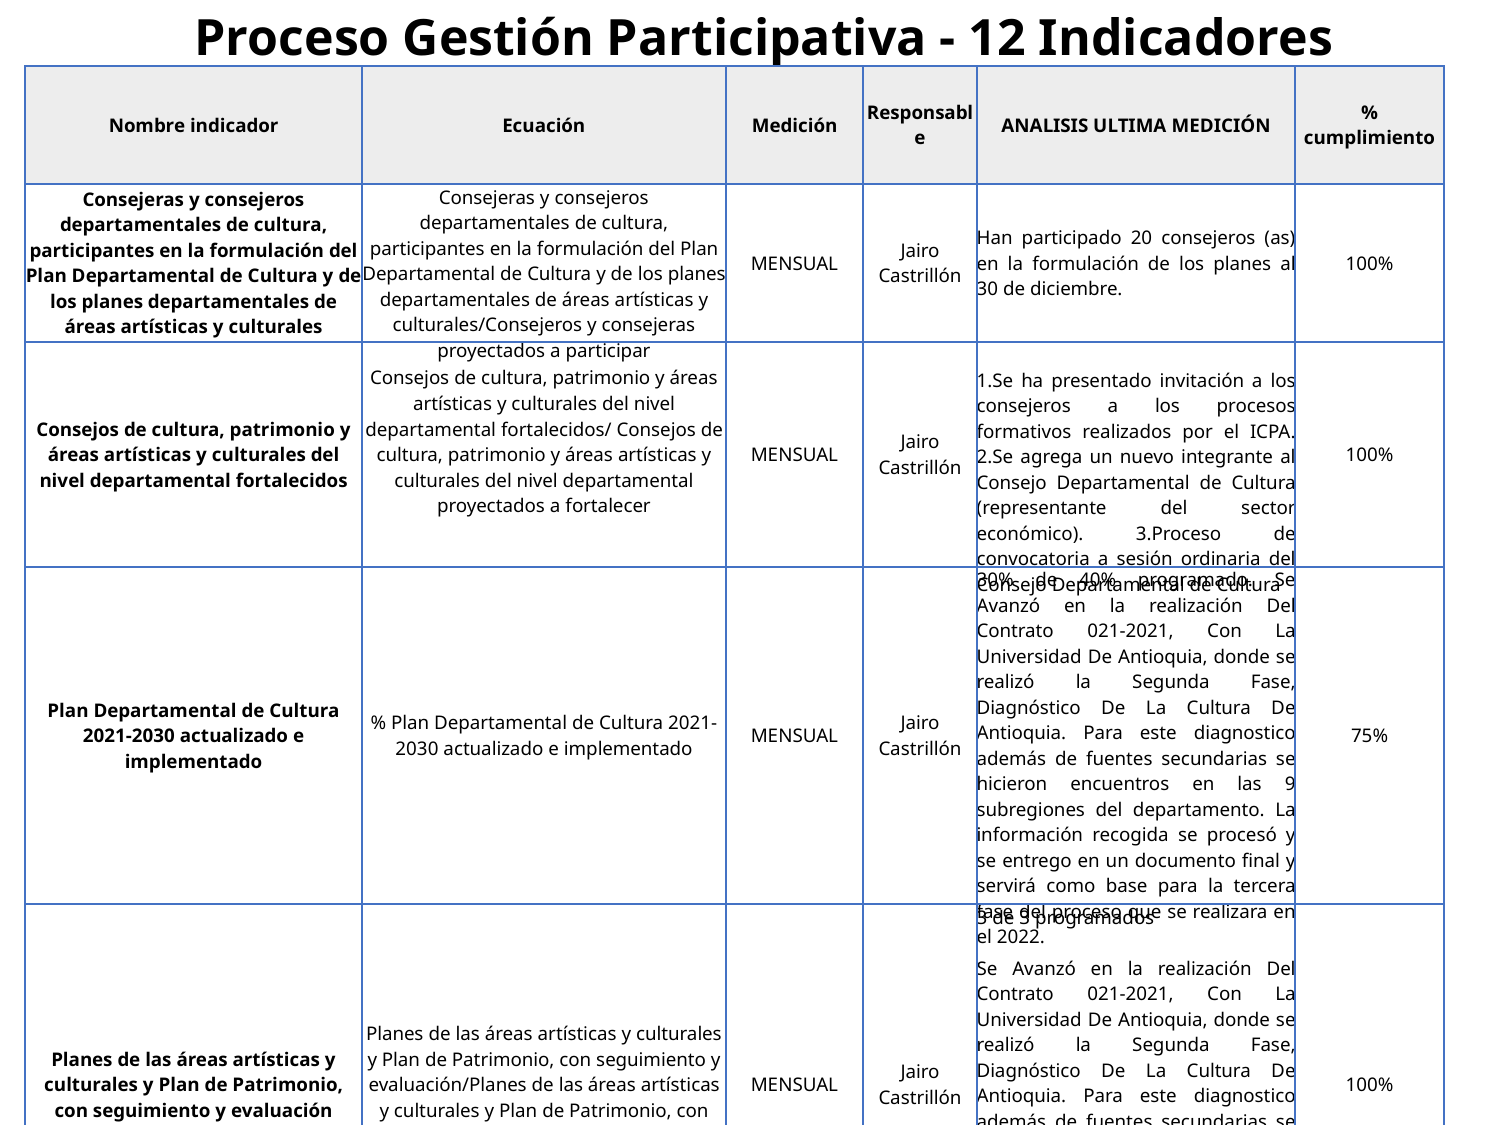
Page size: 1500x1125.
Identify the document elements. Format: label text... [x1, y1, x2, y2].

table_cell 75% [1296, 568, 1443, 903]
table_cell 100% [1296, 343, 1443, 566]
table_cell Jairo Castrillón [864, 343, 976, 566]
table_cell MENSUAL [727, 568, 862, 903]
table_cell Consejos de cultura, patrimonio y áreas artísticas y culturales del nivel departamental fortalecidos/ Consejos de cultura, patrimonio y áreas artísticas y culturales del nivel departamental proyectados a fortalecer [363, 343, 725, 566]
table_cell 100% [1296, 185, 1443, 341]
table_header Ecuación [363, 67, 725, 183]
table_cell Jairo Castrillón [864, 568, 976, 903]
table_cell Jairo Castrillón [864, 905, 976, 1125]
table_cell MENSUAL [727, 343, 862, 566]
table_cell Plan Departamental de Cultura 2021-2030 actualizado e implementado [26, 568, 361, 903]
table_header Responsable [864, 67, 976, 183]
table_cell 3 de 3 programados Se Avanzó en la realización Del Contrato 021-2021, Con La Universidad De Antioquia, donde se realizó la Segunda Fase, Diagnóstico De La Cultura De Antioquia. Para este diagnostico además de fuentes secundarias se hicieron encuentros en las 9 subregiones del departamento. La información recogida se procesó y se entrego en un documento final y servirá como base para la tercera fase del proceso que se realizara en el 2022. [978, 905, 1294, 1125]
table_cell Han participado 20 consejeros (as) en la formulación de los planes al 30 de diciembre. [978, 185, 1294, 341]
text_box Proceso Gestión Participativa - 12 Indicadores [179, 0, 1361, 65]
table_cell MENSUAL [727, 905, 862, 1125]
table_cell Planes de las áreas artísticas y culturales y Plan de Patrimonio, con seguimiento y evaluación/Planes de las áreas artísticas y culturales y Plan de Patrimonio, con seguimiento y evaluación proyectados [363, 905, 725, 1125]
table_cell 100% [1296, 905, 1443, 1125]
table_cell Consejeras y consejeros departamentales de cultura, participantes en la formulación del Plan Departamental de Cultura y de los planes departamentales de áreas artísticas y culturales/Consejeros y consejeras proyectados a participar [363, 185, 725, 341]
table_cell Consejeras y consejeros departamentales de cultura, participantes en la formulación del Plan Departamental de Cultura y de los planes departamentales de áreas artísticas y culturales [26, 185, 361, 341]
table_header % cumplimiento [1296, 67, 1443, 183]
table_cell Consejos de cultura, patrimonio y áreas artísticas y culturales del nivel departamental fortalecidos [26, 343, 361, 566]
table_cell 1.Se ha presentado invitación a los consejeros a los procesos formativos realizados por el ICPA. 2.Se agrega un nuevo integrante al Consejo Departamental de Cultura (representante del sector económico). 3.Proceso de convocatoria a sesión ordinaria del Consejo Departamental de Cultura [978, 343, 1294, 566]
table_header Medición [727, 67, 862, 183]
table_cell Planes de las áreas artísticas y culturales y Plan de Patrimonio, con seguimiento y evaluación [26, 905, 361, 1125]
table_cell 30% de 40% programado. Se Avanzó en la realización Del Contrato 021-2021, Con La Universidad De Antioquia, donde se realizó la Segunda Fase, Diagnóstico De La Cultura De Antioquia. Para este diagnostico además de fuentes secundarias se hicieron encuentros en las 9 subregiones del departamento. La información recogida se procesó y se entrego en un documento final y servirá como base para la tercera fase del proceso que se realizara en el 2022. [978, 568, 1294, 903]
table_cell MENSUAL [727, 185, 862, 341]
table_cell Jairo Castrillón [864, 185, 976, 341]
table_header ANALISIS ULTIMA MEDICIÓN [978, 67, 1294, 183]
table_header Nombre indicador [26, 67, 361, 183]
table_cell % Plan Departamental de Cultura 2021-2030 actualizado e implementado [363, 568, 725, 903]
